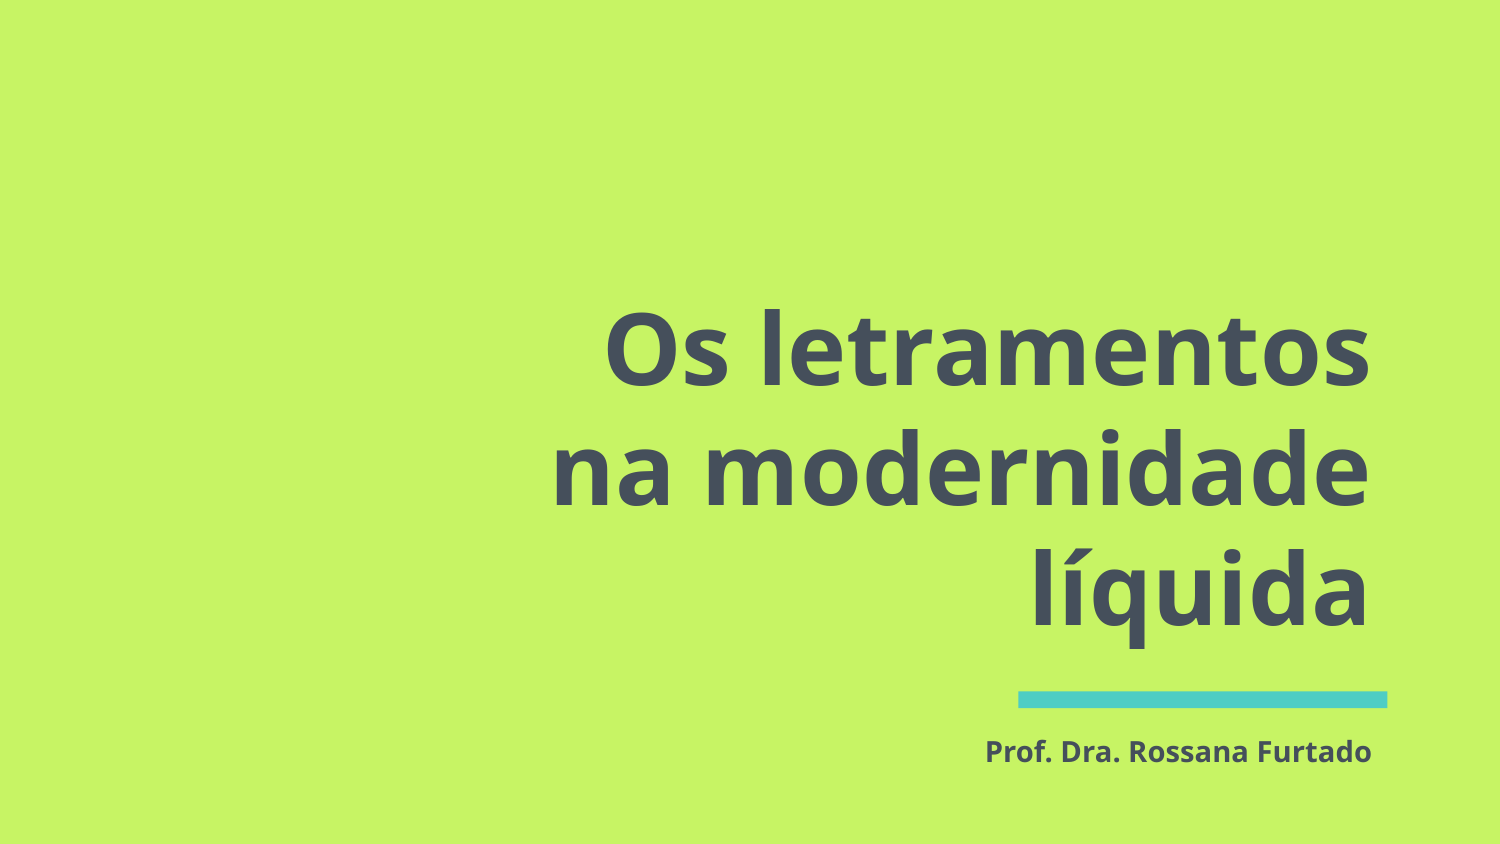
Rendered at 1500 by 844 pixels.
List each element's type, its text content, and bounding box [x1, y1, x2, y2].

text_box Prof. Dra. Rossana Furtado [823, 717, 1388, 793]
title Os letramentos na modernidade líquida [442, 364, 1388, 661]
